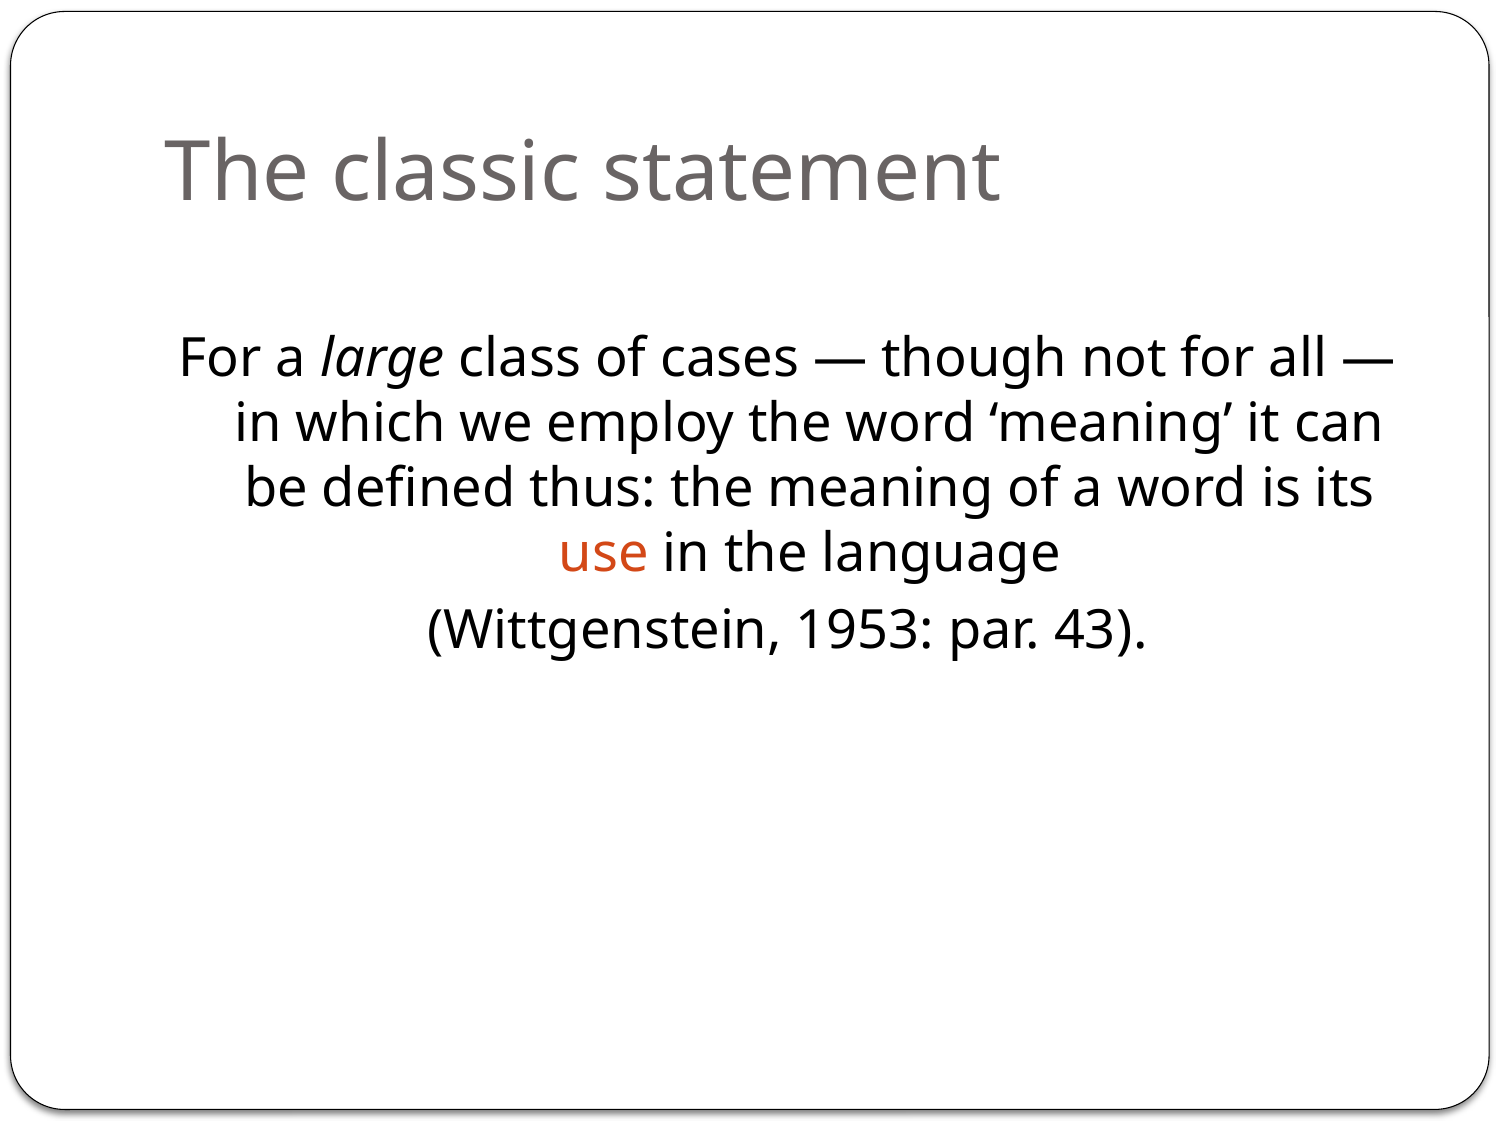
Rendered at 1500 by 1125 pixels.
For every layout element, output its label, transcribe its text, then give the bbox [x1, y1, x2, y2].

title The classic statement [150, 45, 1425, 233]
list For a large class of cases — though not for all — in which we employ the word ‘meaning’ it can be defined thus: the meaning of a word is its use in the language (Wittgenstein, 1953: par. 43). [150, 237, 1425, 988]
